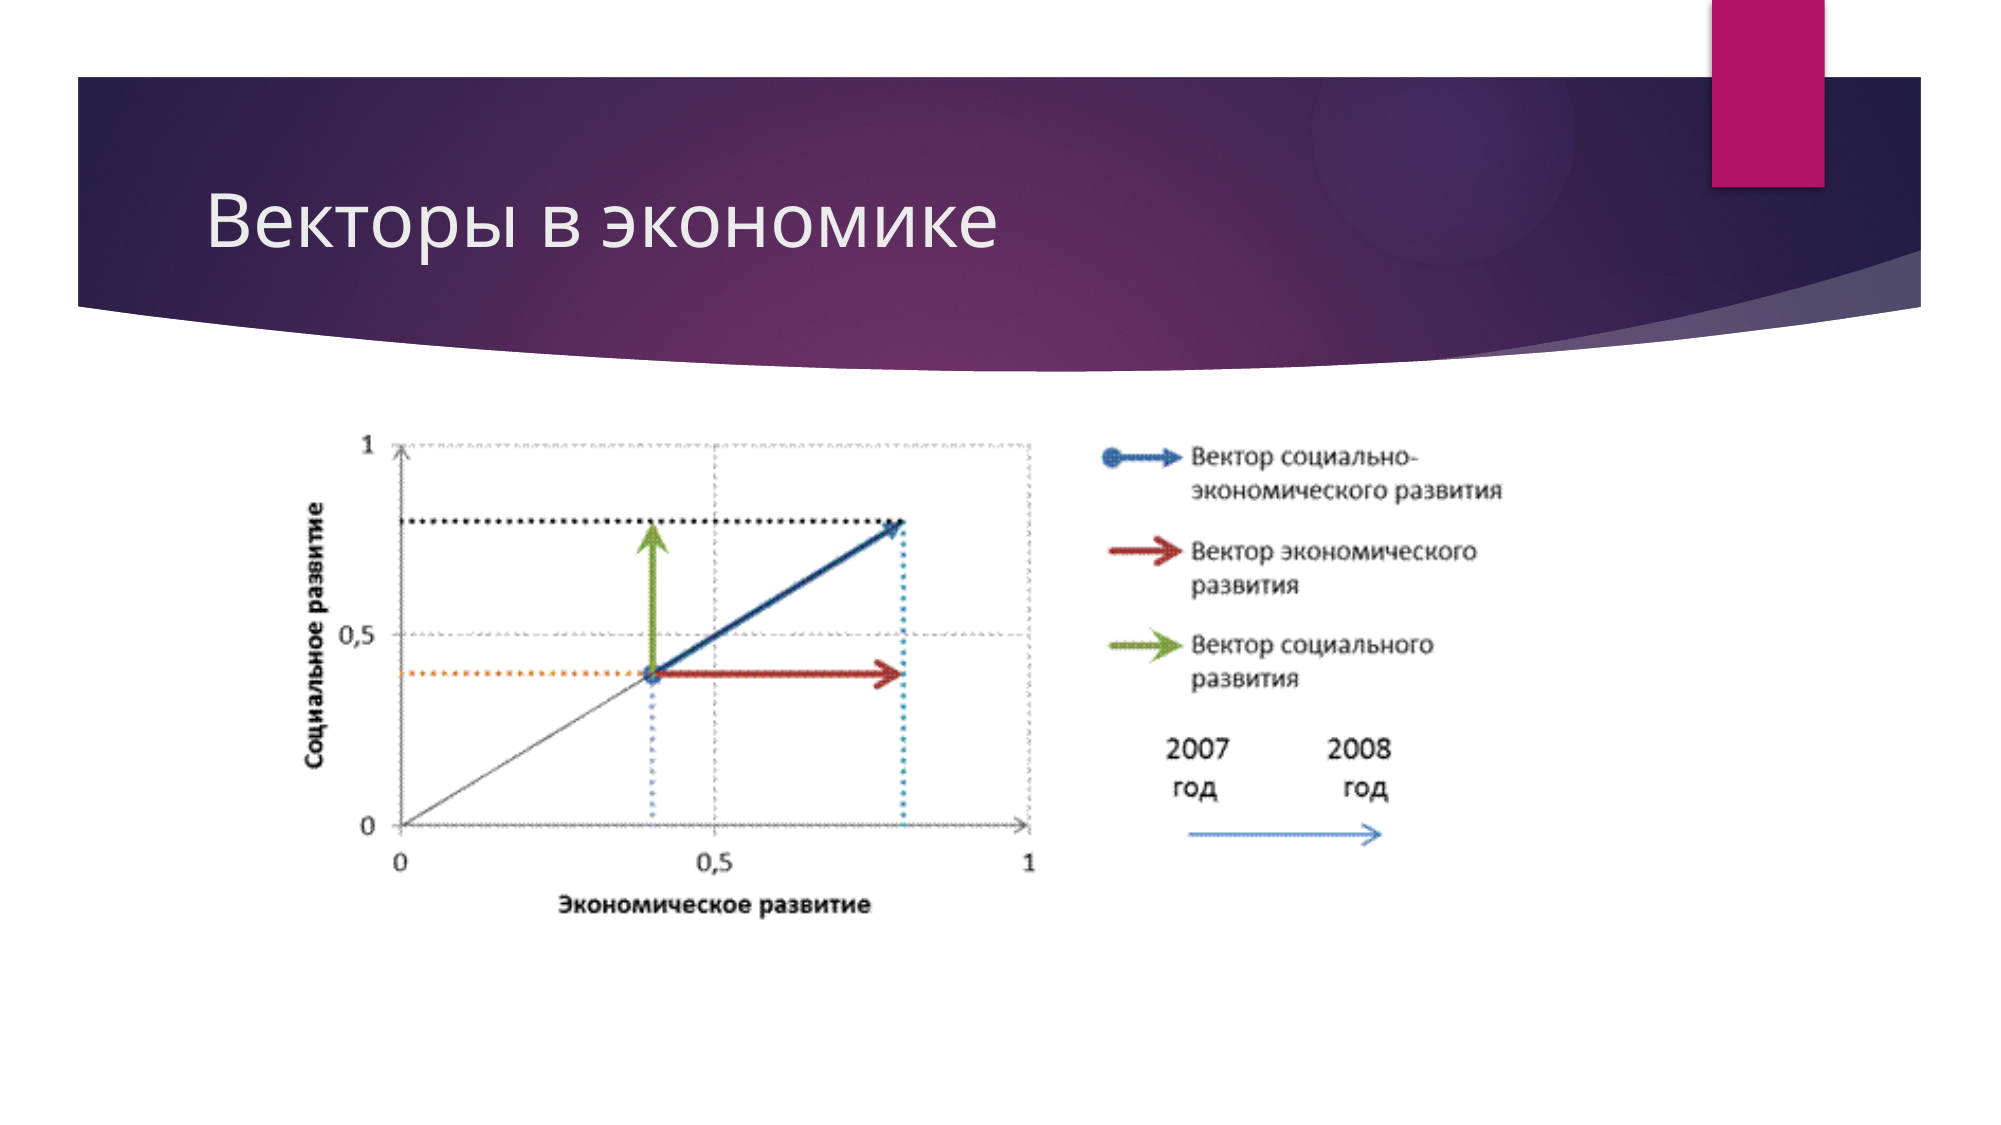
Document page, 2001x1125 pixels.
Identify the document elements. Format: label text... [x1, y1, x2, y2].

picture [189, 405, 1550, 1033]
title Векторы в экономике [189, 159, 1627, 276]
